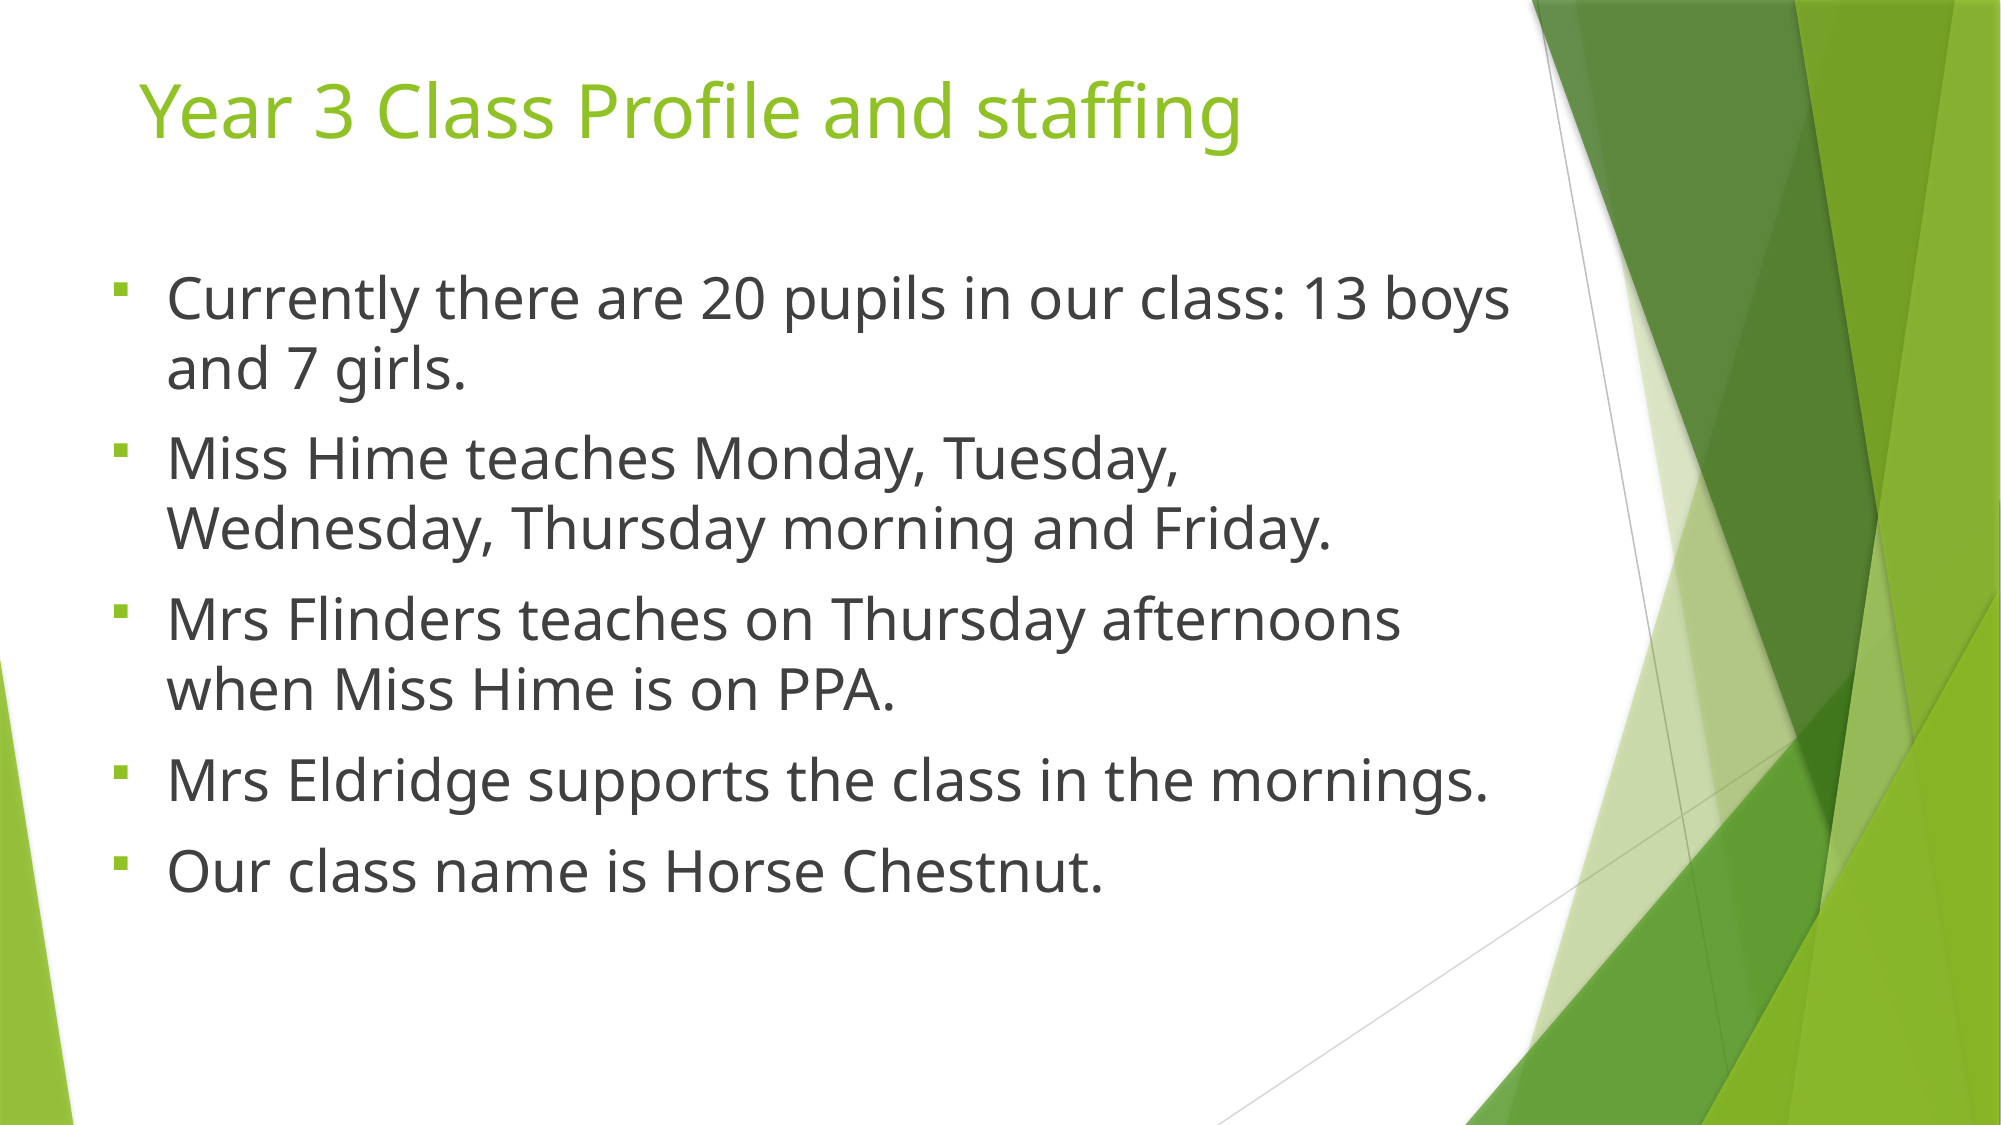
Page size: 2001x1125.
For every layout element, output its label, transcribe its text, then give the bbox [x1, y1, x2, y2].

list Currently there are 20 pupils in our class: 13 boys and 7 girls. Miss Hime teaches Monday, Tuesday, Wednesday, Thursday morning and Friday. Mrs Flinders teaches on Thursday afternoons when Miss Hime is on PPA. Mrs Eldridge supports the class in the mornings. Our class name is Horse Chestnut. [95, 253, 1535, 1104]
title Year 3 Class Profile and staffing [124, 55, 1535, 214]
